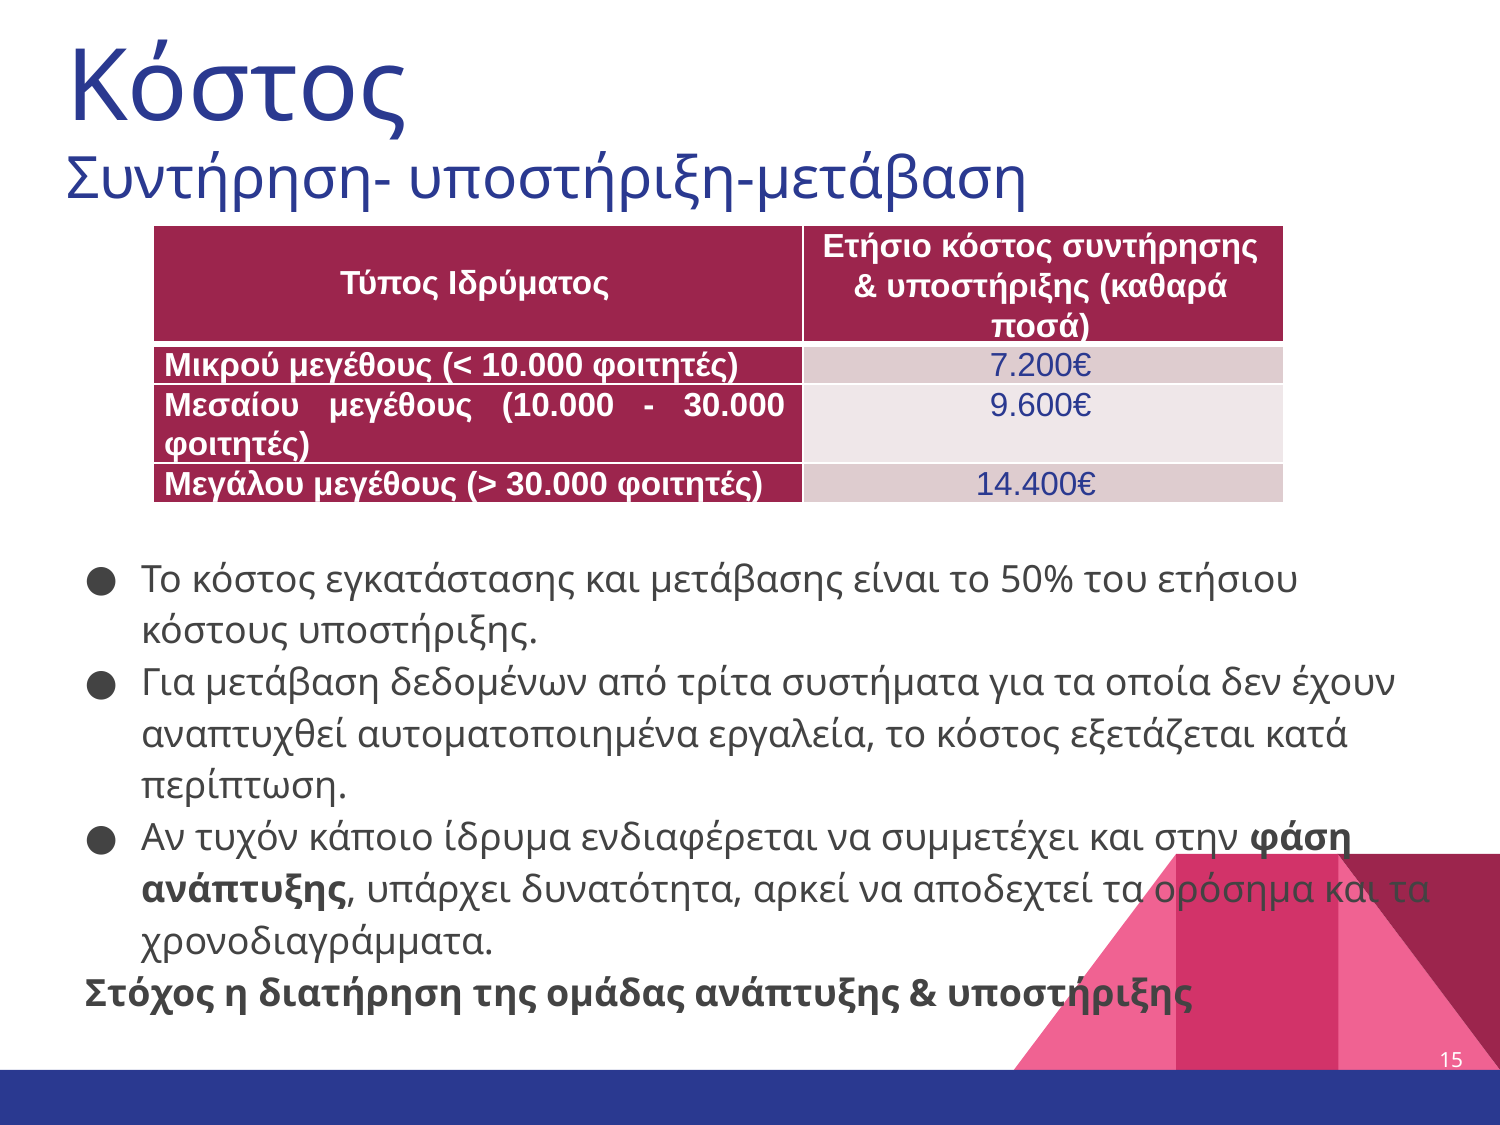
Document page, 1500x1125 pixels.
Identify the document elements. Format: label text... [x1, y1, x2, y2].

table_cell Μικρού μεγέθους (< 10.000 φοιτητές) [154, 347, 802, 383]
list Το κόστος εγκατάστασης και μετάβασης είναι το 50% του ετήσιου κόστους υποστήριξης. Για μετάβαση δεδομένων από τρίτα συστήματα για τα οποία δεν έχουν αναπτυχθεί αυτοματοποιημένα εργαλεία, το κόστος εξετάζεται κατά περίπτωση. Αν τυχόν κάποιο ίδρυμα ενδιαφέρεται να συμμετέχει και στην φάση ανάπτυξης, υπάρχει δυνατότητα, αρκεί να αποδεχτεί τα ορόσημα και τα χρονοδιαγράμματα. Στόχος η διατήρηση της ομάδας ανάπτυξης & υποστήριξης [51, 532, 1449, 974]
table_cell 9.600€ [804, 385, 1283, 462]
slide_number 15 [1387, 1017, 1478, 1104]
table_cell Μεσαίου μεγέθους (10.000 - 30.000 φοιτητές) [154, 385, 802, 462]
title Κόστος Συντήρηση- υποστήριξη-μετάβαση [51, 85, 1449, 219]
table_cell 7.200€ [804, 347, 1283, 383]
table_cell Μεγάλου μεγέθους (> 30.000 φοιτητές) [154, 464, 802, 502]
table_cell 14.400€ [804, 464, 1283, 502]
table_header Ετήσιο κόστος συντήρησης & υποστήριξης (καθαρά ποσά) [804, 226, 1283, 341]
table_header Τύπος Ιδρύματος [154, 226, 802, 341]
